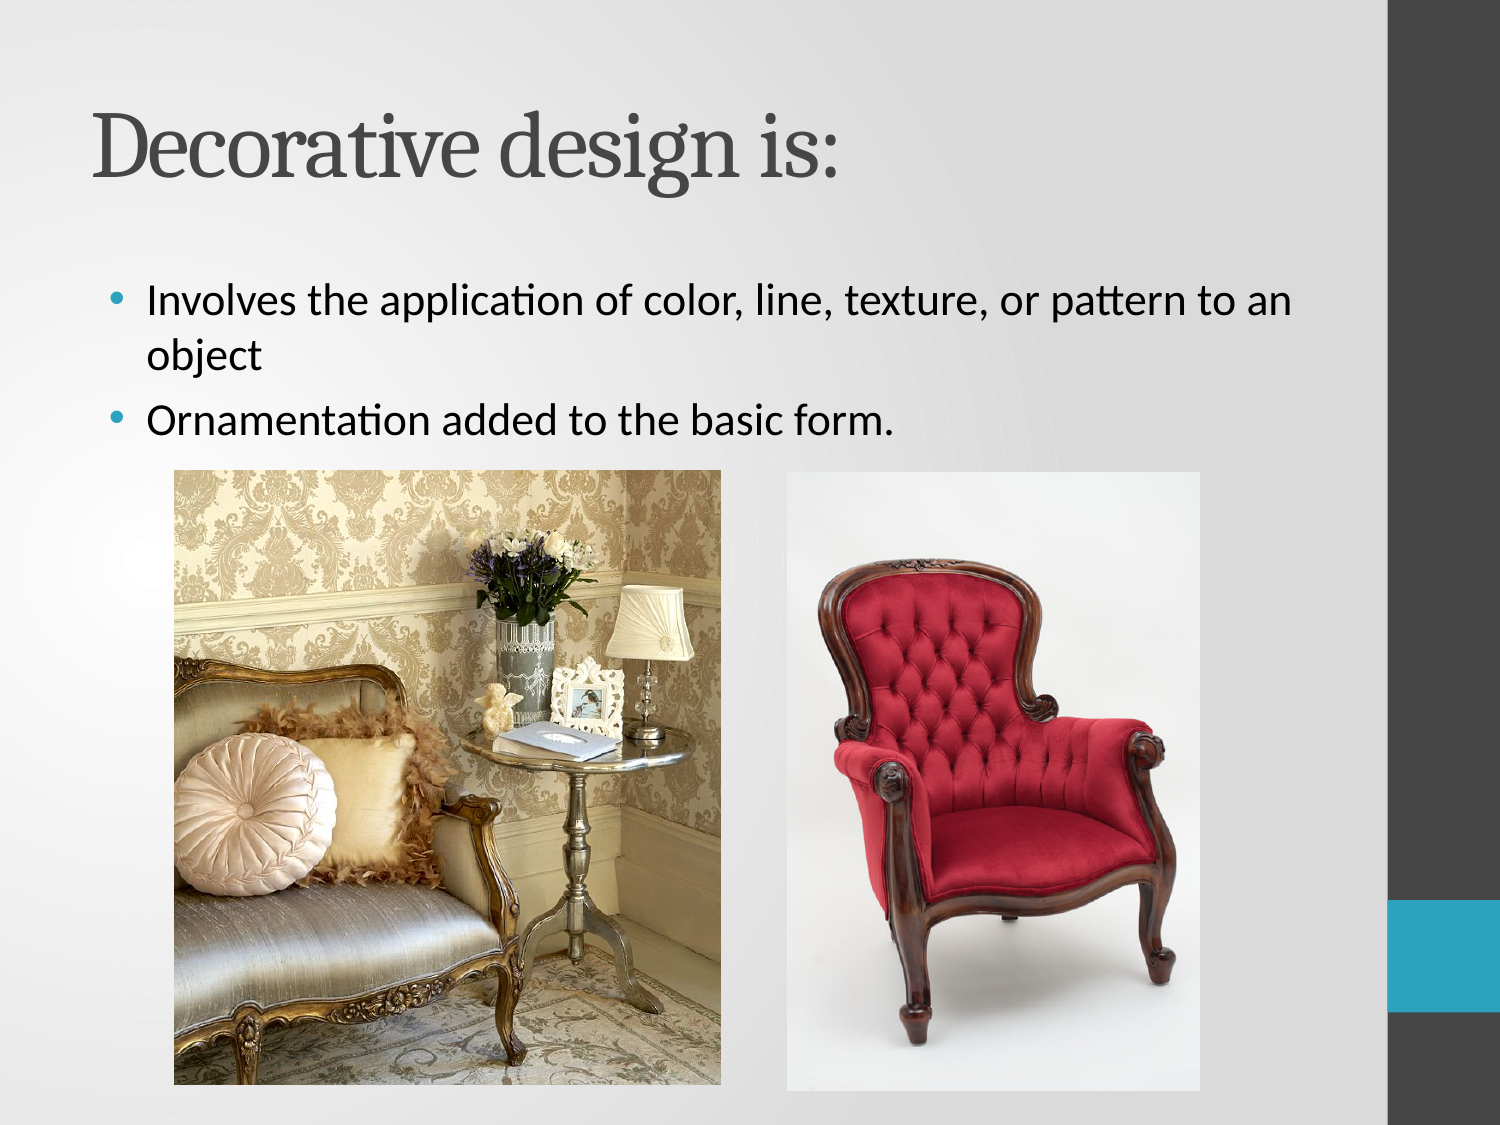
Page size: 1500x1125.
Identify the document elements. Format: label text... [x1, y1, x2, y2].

picture [786, 472, 1201, 1092]
picture [174, 470, 721, 1086]
list Involves the application of color, line, texture, or pattern to an object Ornamentation added to the basic form. [75, 262, 1325, 1050]
title Decorative design is: [75, 45, 1325, 233]
